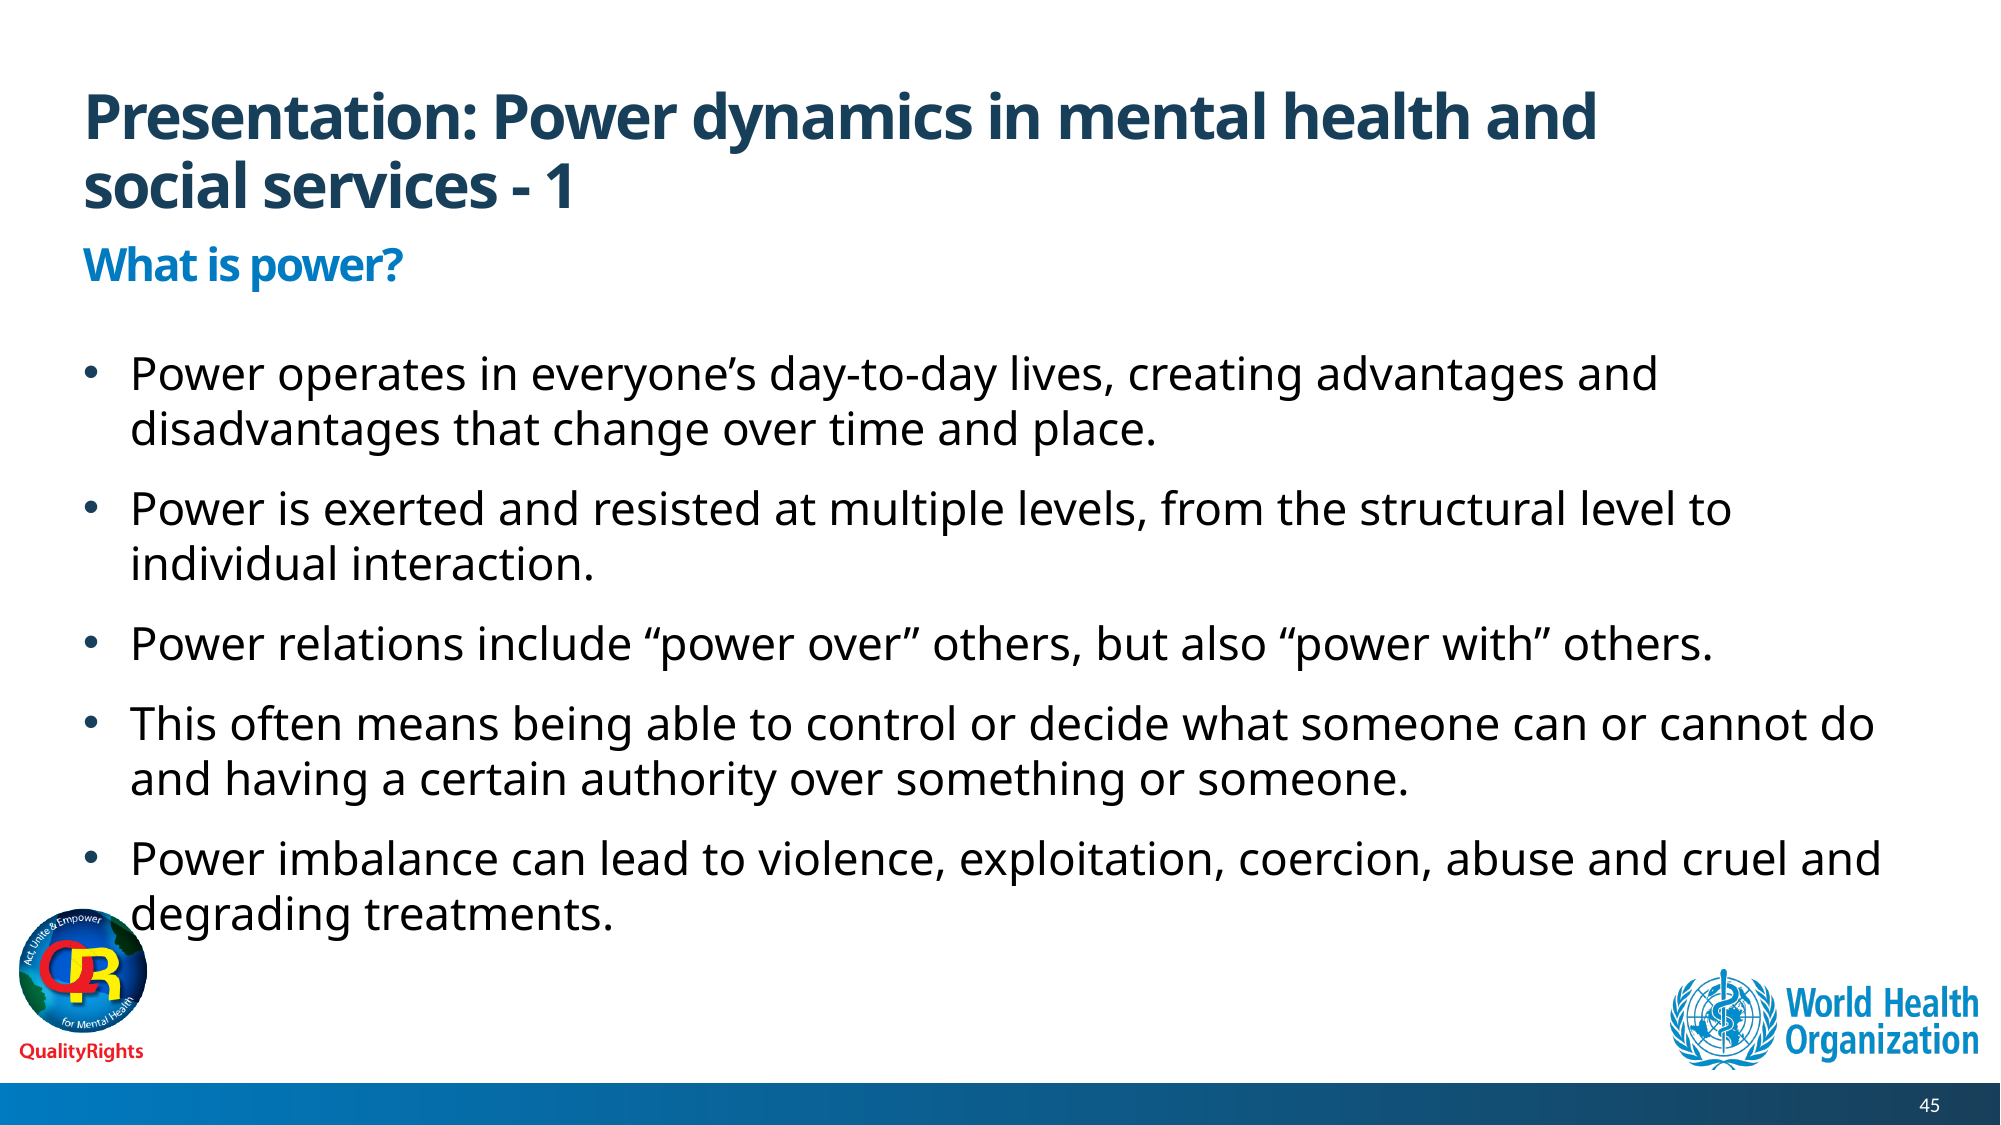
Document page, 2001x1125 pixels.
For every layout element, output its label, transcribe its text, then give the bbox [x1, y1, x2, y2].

picture [1730, 969, 1978, 1070]
title Presentation: Power dynamics in mental health and social services - 1 [83, 83, 1690, 154]
picture [1791, 987, 1798, 1005]
picture [1860, 1000, 1865, 1013]
picture [1670, 1029, 1716, 1070]
picture [1726, 988, 1733, 999]
picture [0, 891, 162, 1076]
list What is power? [83, 231, 1917, 291]
picture [1711, 1021, 1722, 1029]
picture [1700, 987, 1711, 992]
picture [1682, 987, 1766, 1060]
picture [1670, 987, 1680, 1011]
list Power operates in everyone’s day-to-day lives, creating advantages and disadvantages that change over time and place. Power is exerted and resisted at multiple levels, from the structural level to individual interaction. Power relations include “power over” others, but also “power with” others. This often means being able to control or decide what someone can or cannot do and having a certain authority over something or someone. Power imbalance can lead to violence, exploitation, coercion, abuse and cruel and degrading treatments. [83, 336, 1917, 987]
picture [1891, 987, 1897, 999]
picture [1805, 987, 1811, 1003]
picture [1678, 1024, 1682, 1034]
picture [1716, 1064, 1731, 1070]
picture [1725, 1040, 1747, 1054]
